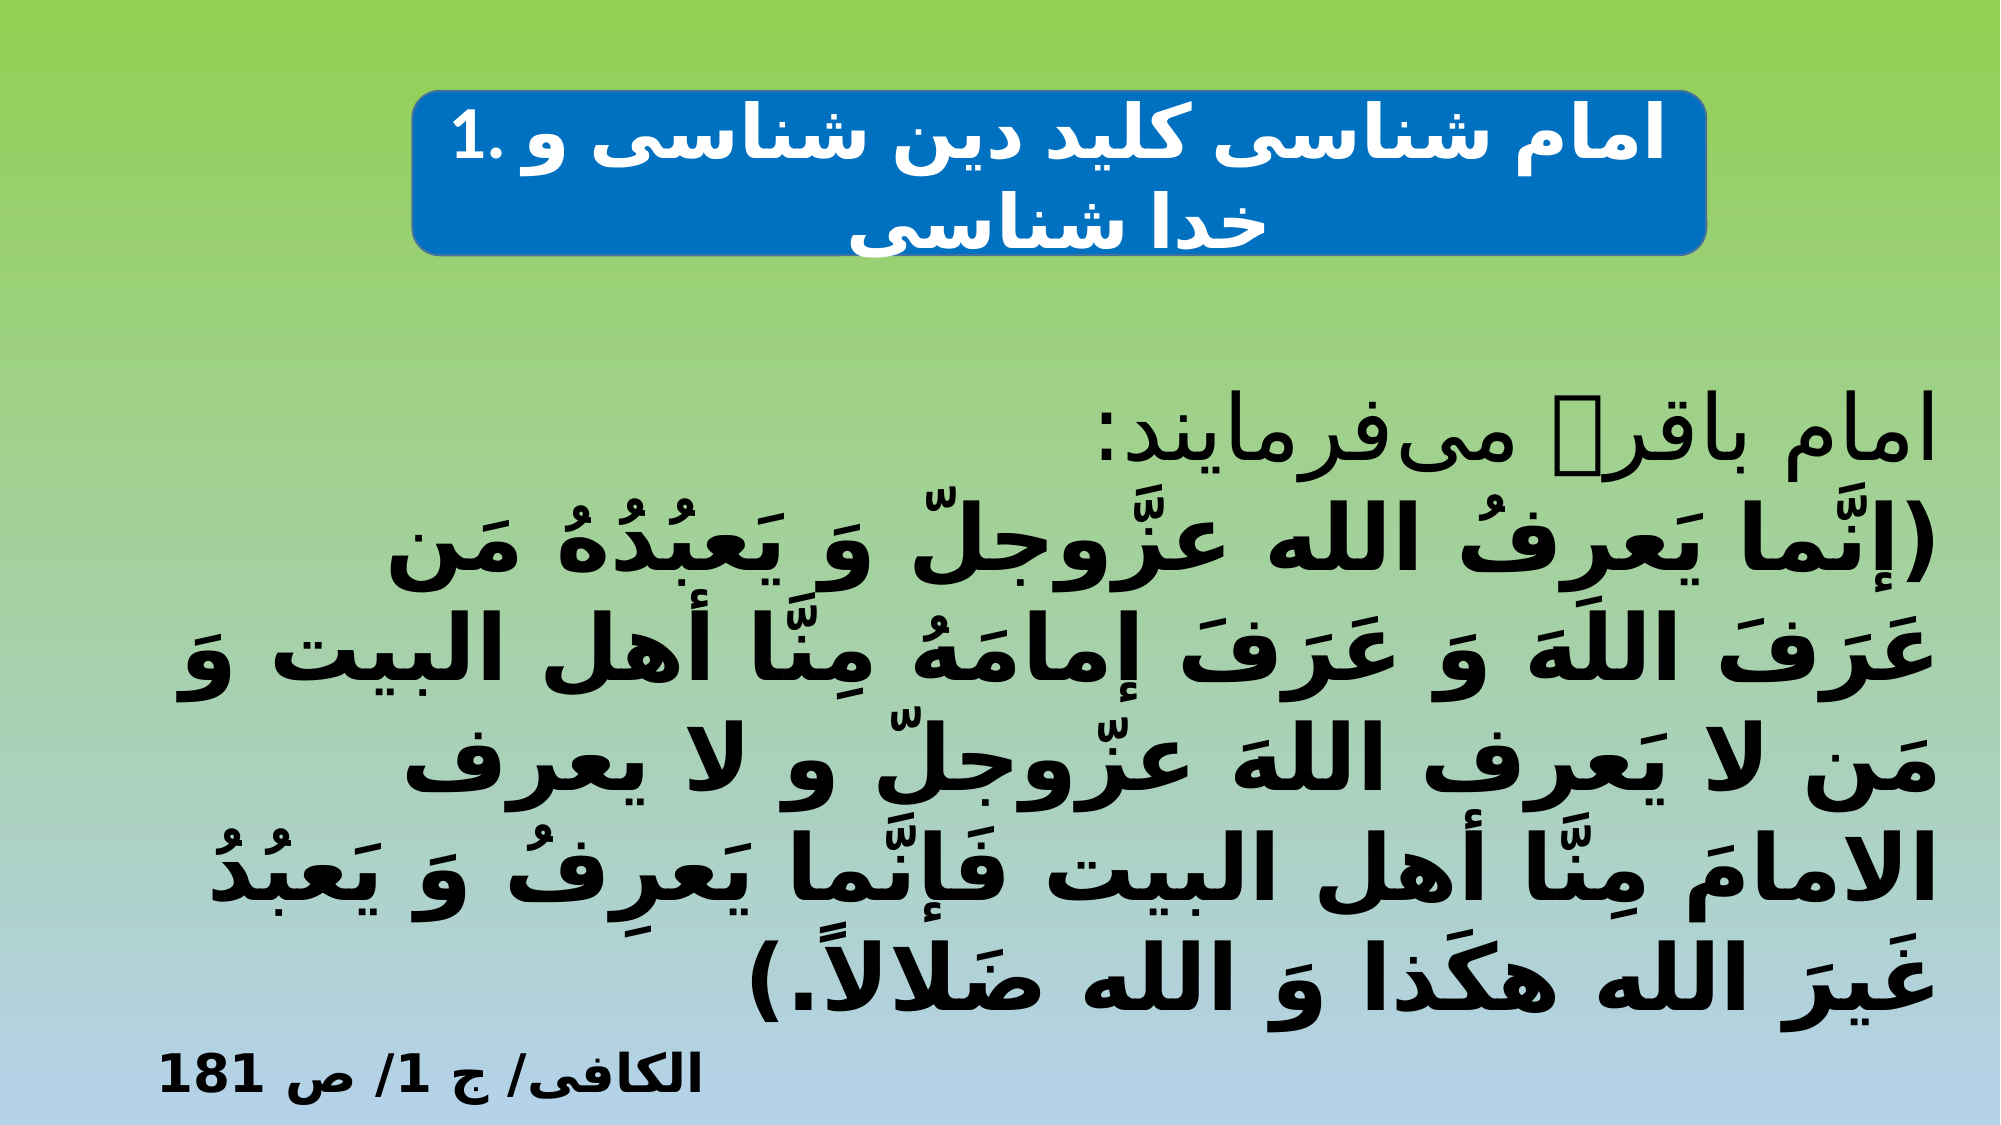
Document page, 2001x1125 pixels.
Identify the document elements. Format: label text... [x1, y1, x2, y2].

text_box 1. امام شناسی کلید دین شناسی و خدا شناسی [411, 89, 1708, 257]
text_box امام باقر می‌فرمایند: (إنَّما یَعرِفُ الله عزَّوجلّ وَ یَعبُدُهُ مَن عَرَفَ اللهَ وَ عَرَفَ إمامَهُ مِنَّا أهل البیت وَ مَن لا یَعرف اللهَ عزّوجلّ و لا یعرف الامامَ مِنَّا أهل البیت فَإنَّما یَعرِفُ وَ یَعبُدُ غَیرَ الله هکَذا وَ الله ضَلالاً.) الکافی/ ج 1/ ص 181 [141, 361, 1957, 1125]
